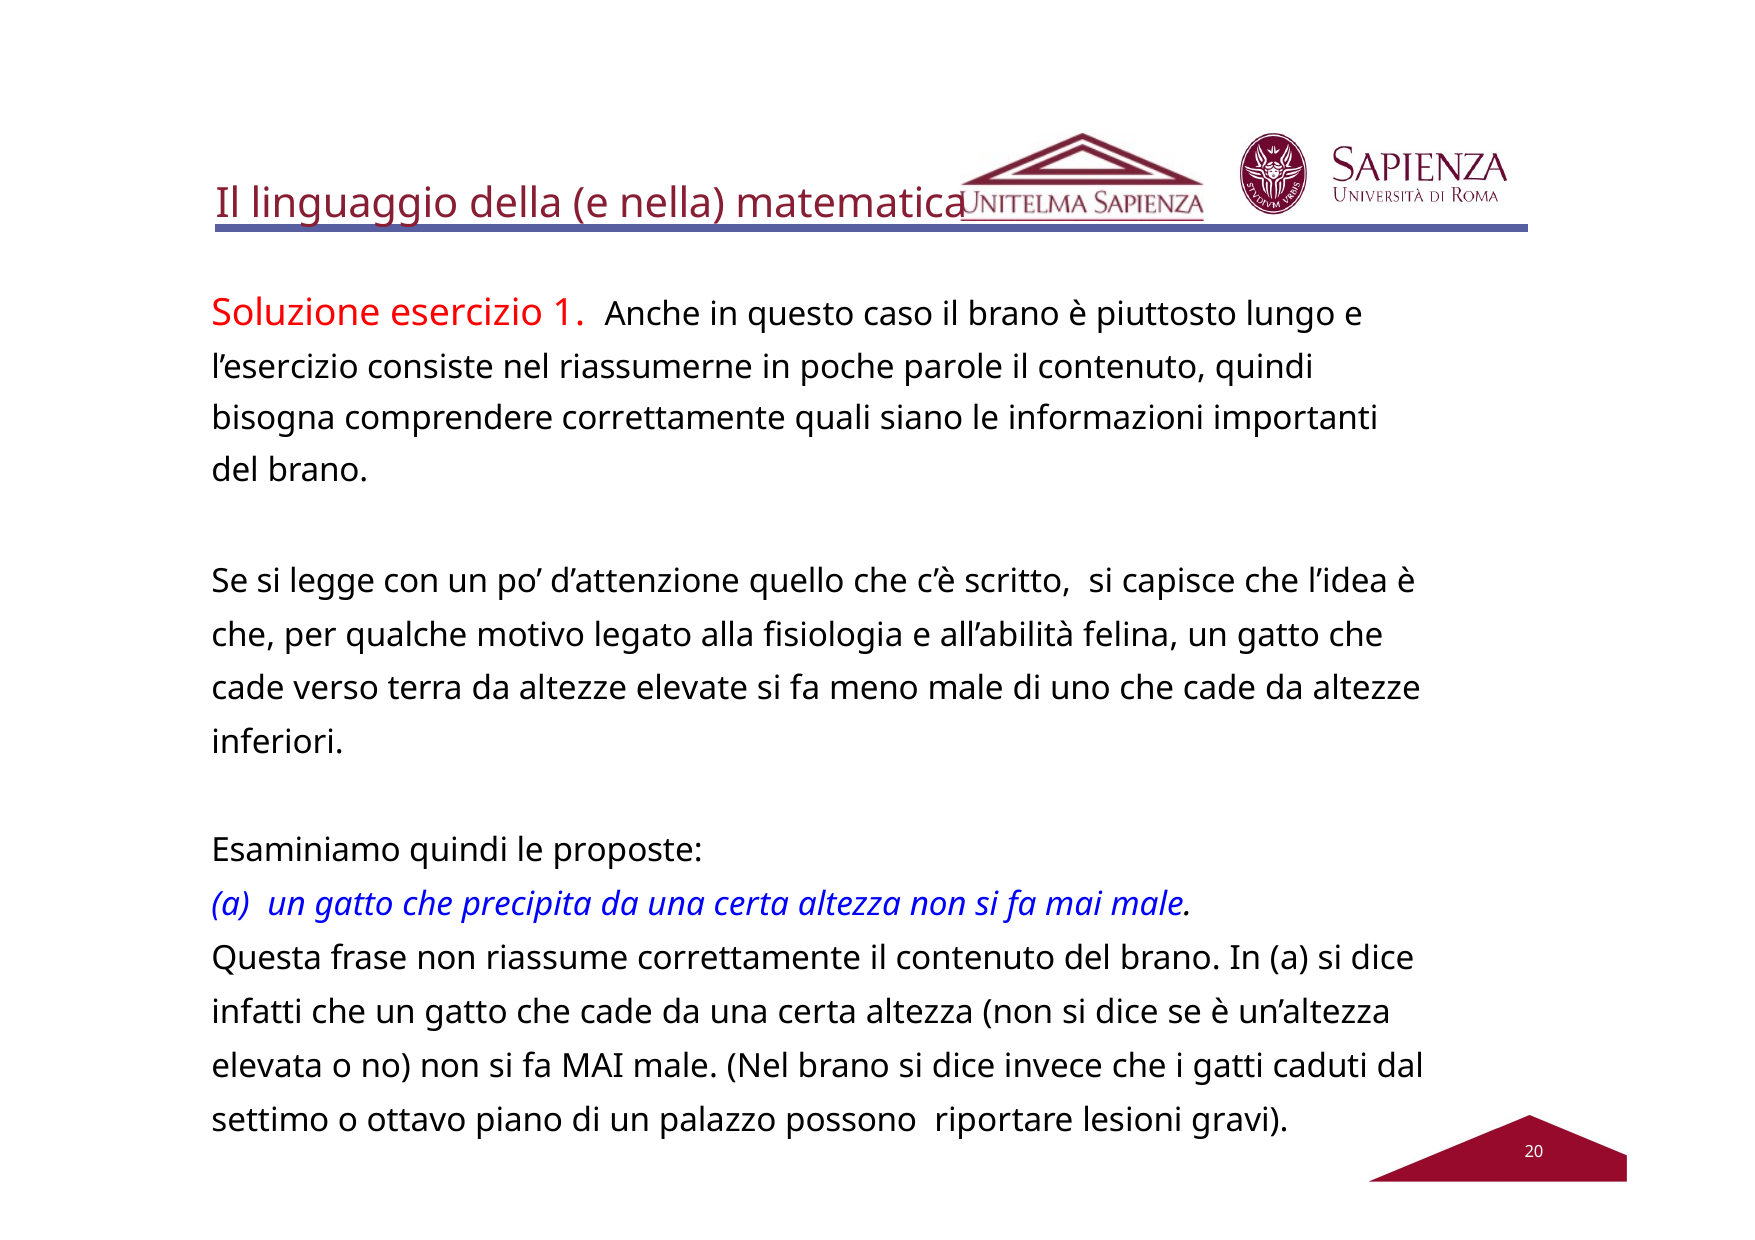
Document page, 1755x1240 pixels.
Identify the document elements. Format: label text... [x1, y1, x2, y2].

picture [1368, 1115, 1627, 1182]
text_box Soluzione esercizio 1. Anche in questo caso il brano è piuttosto lungo e l’esercizio consiste nel riassumerne in poche parole il contenuto, quindi bisogna comprendere correttamente quali siano le informazioni importanti del brano. Se si legge con un po’ d’attenzione quello che c’è scritto, si capisce che l’idea è che, per qualche motivo legato alla fisiologia e all’abilità felina, un gatto che cade verso terra da altezze elevate si fa meno male di uno che cade da altezze inferiori. Esaminiamo quindi le proposte: (a) un gatto che precipita da una certa altezza non si fa mai male. Questa frase non riassume correttamente il contenuto del brano. In (a) si dice infatti che un gatto che cade da una certa altezza (non si dice se è un’altezza elevata o no) non si fa MAI male. (Nel brano si dice invece che i gatti caduti dal settimo o ottavo piano di un palazzo possono riportare lesioni gravi). [209, 274, 1499, 1138]
picture [1231, 123, 1541, 175]
text_box 20 [1522, 1141, 1547, 1162]
picture [959, 133, 1204, 175]
title Il linguaggio della (e nella) matematica [212, 175, 1542, 383]
